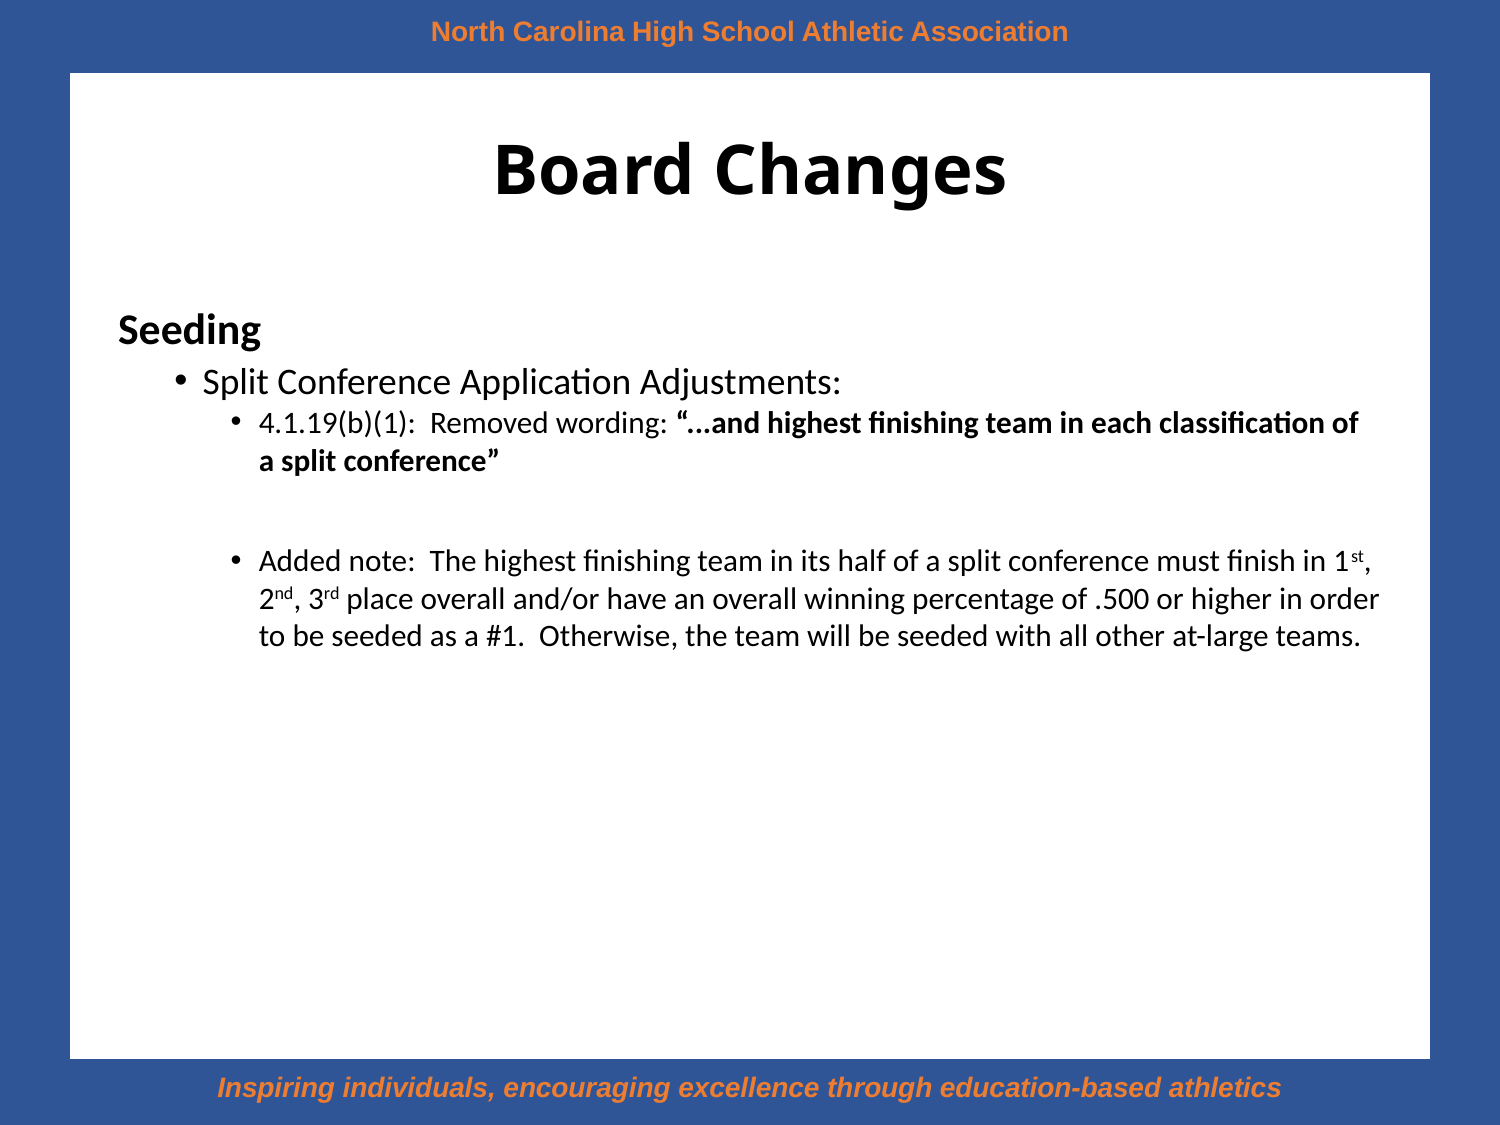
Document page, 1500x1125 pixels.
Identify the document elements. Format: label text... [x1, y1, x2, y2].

title Board Changes [103, 66, 1397, 278]
list Seeding Split Conference Application Adjustments: 4.1.19(b)(1): Removed wording: “...and highest finishing team in each classification of a split conference” Added note: The highest finishing team in its half of a split conference must finish in 1st, 2nd, 3rd place overall and/or have an overall winning percentage of .500 or higher in order to be seeded as a #1. Otherwise, the team will be seeded with all other at-large teams. [103, 299, 1397, 1014]
